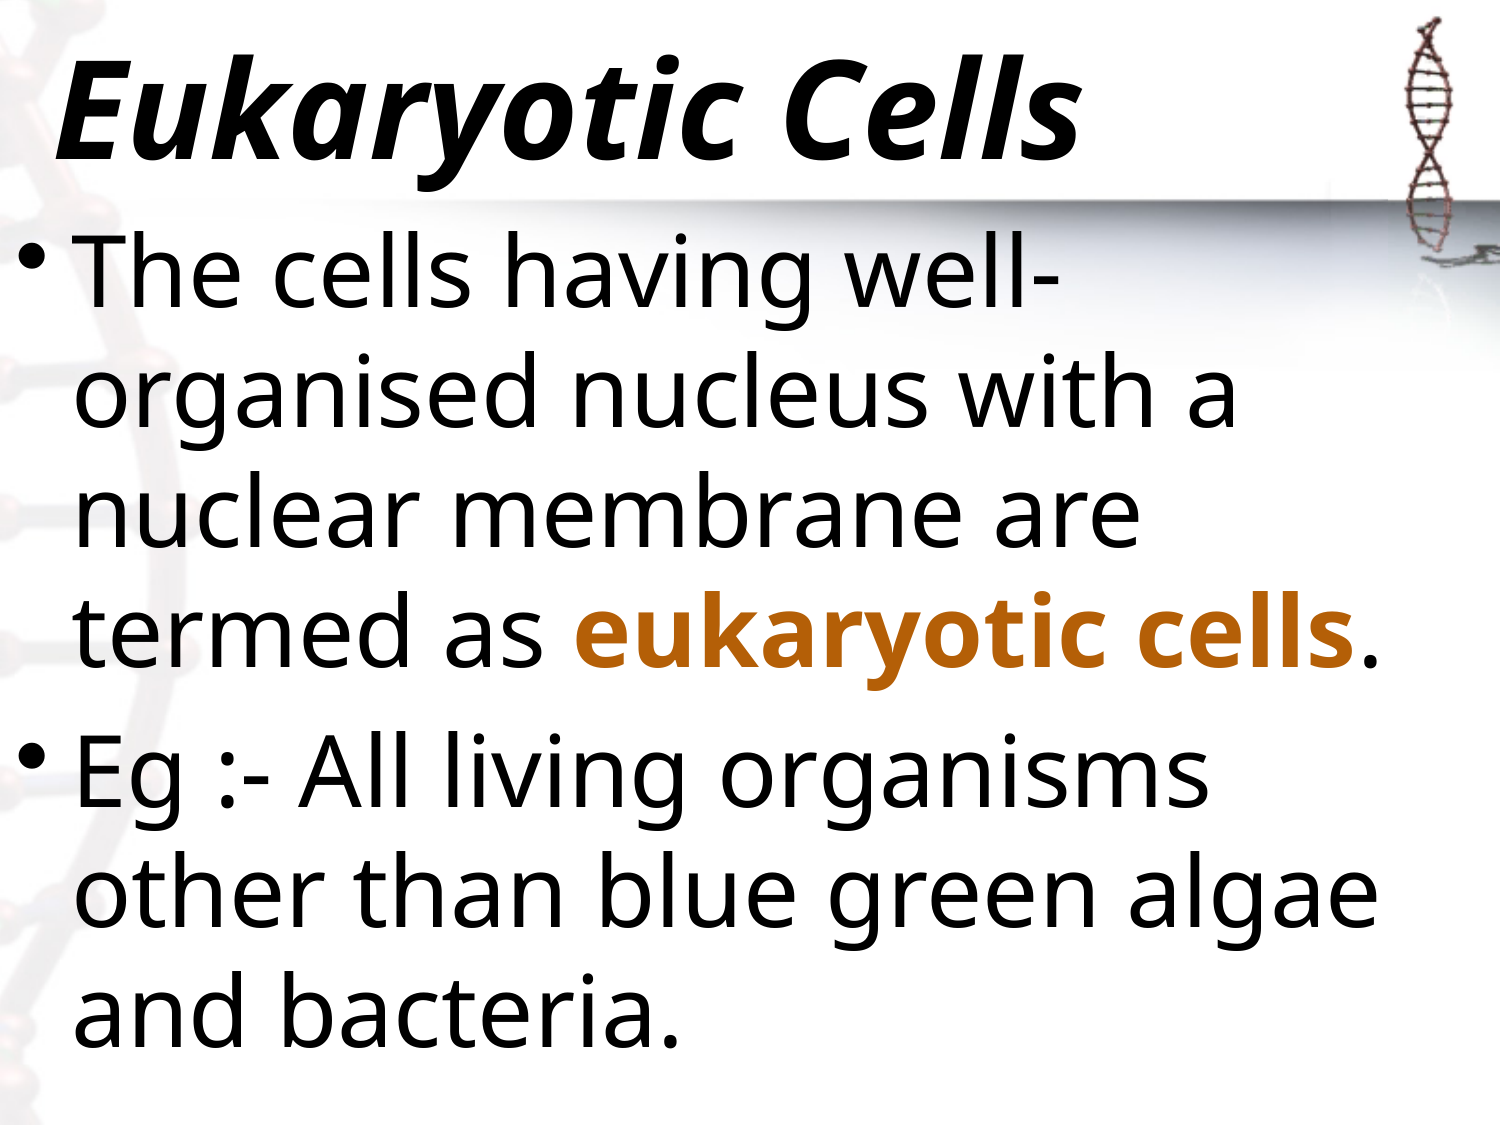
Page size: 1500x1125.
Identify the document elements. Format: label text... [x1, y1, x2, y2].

list The cells having well-organised nucleus with a nuclear membrane are termed as eukaryotic cells. Eg :- All living organisms other than blue green algae and bacteria. [0, 200, 1500, 1125]
picture [0, 0, 1500, 200]
title Eukaryotic Cells [37, 27, 1381, 182]
